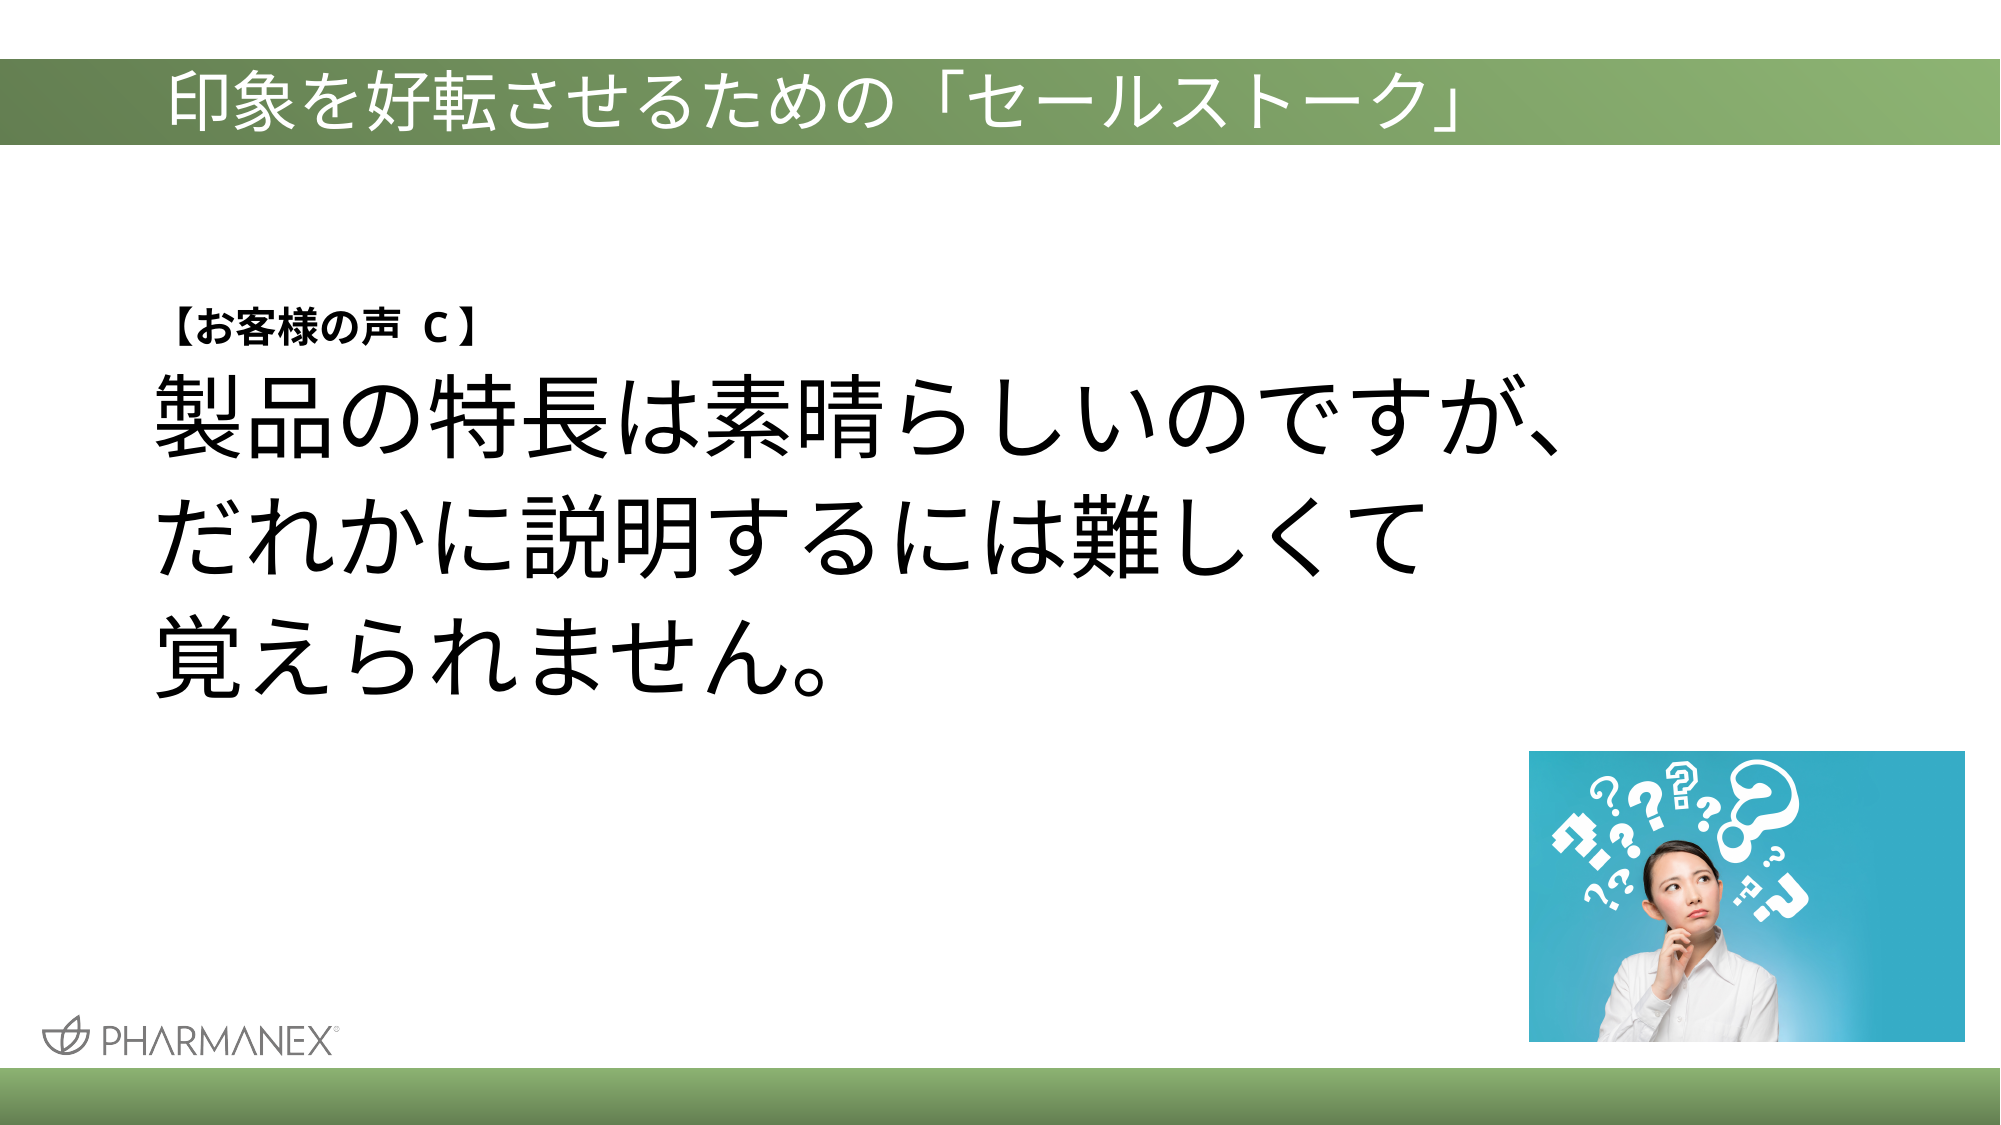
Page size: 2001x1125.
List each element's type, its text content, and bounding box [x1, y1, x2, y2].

picture [1529, 751, 1965, 1042]
text_box 印象を好転させるための「セールストーク」 [0, 59, 2000, 145]
picture [42, 1014, 340, 1056]
list 【お客様の声 C】 製品の特長は素晴らしいのですが、 だれかに説明するには難しくて 覚えられません。 [137, 299, 1910, 1014]
